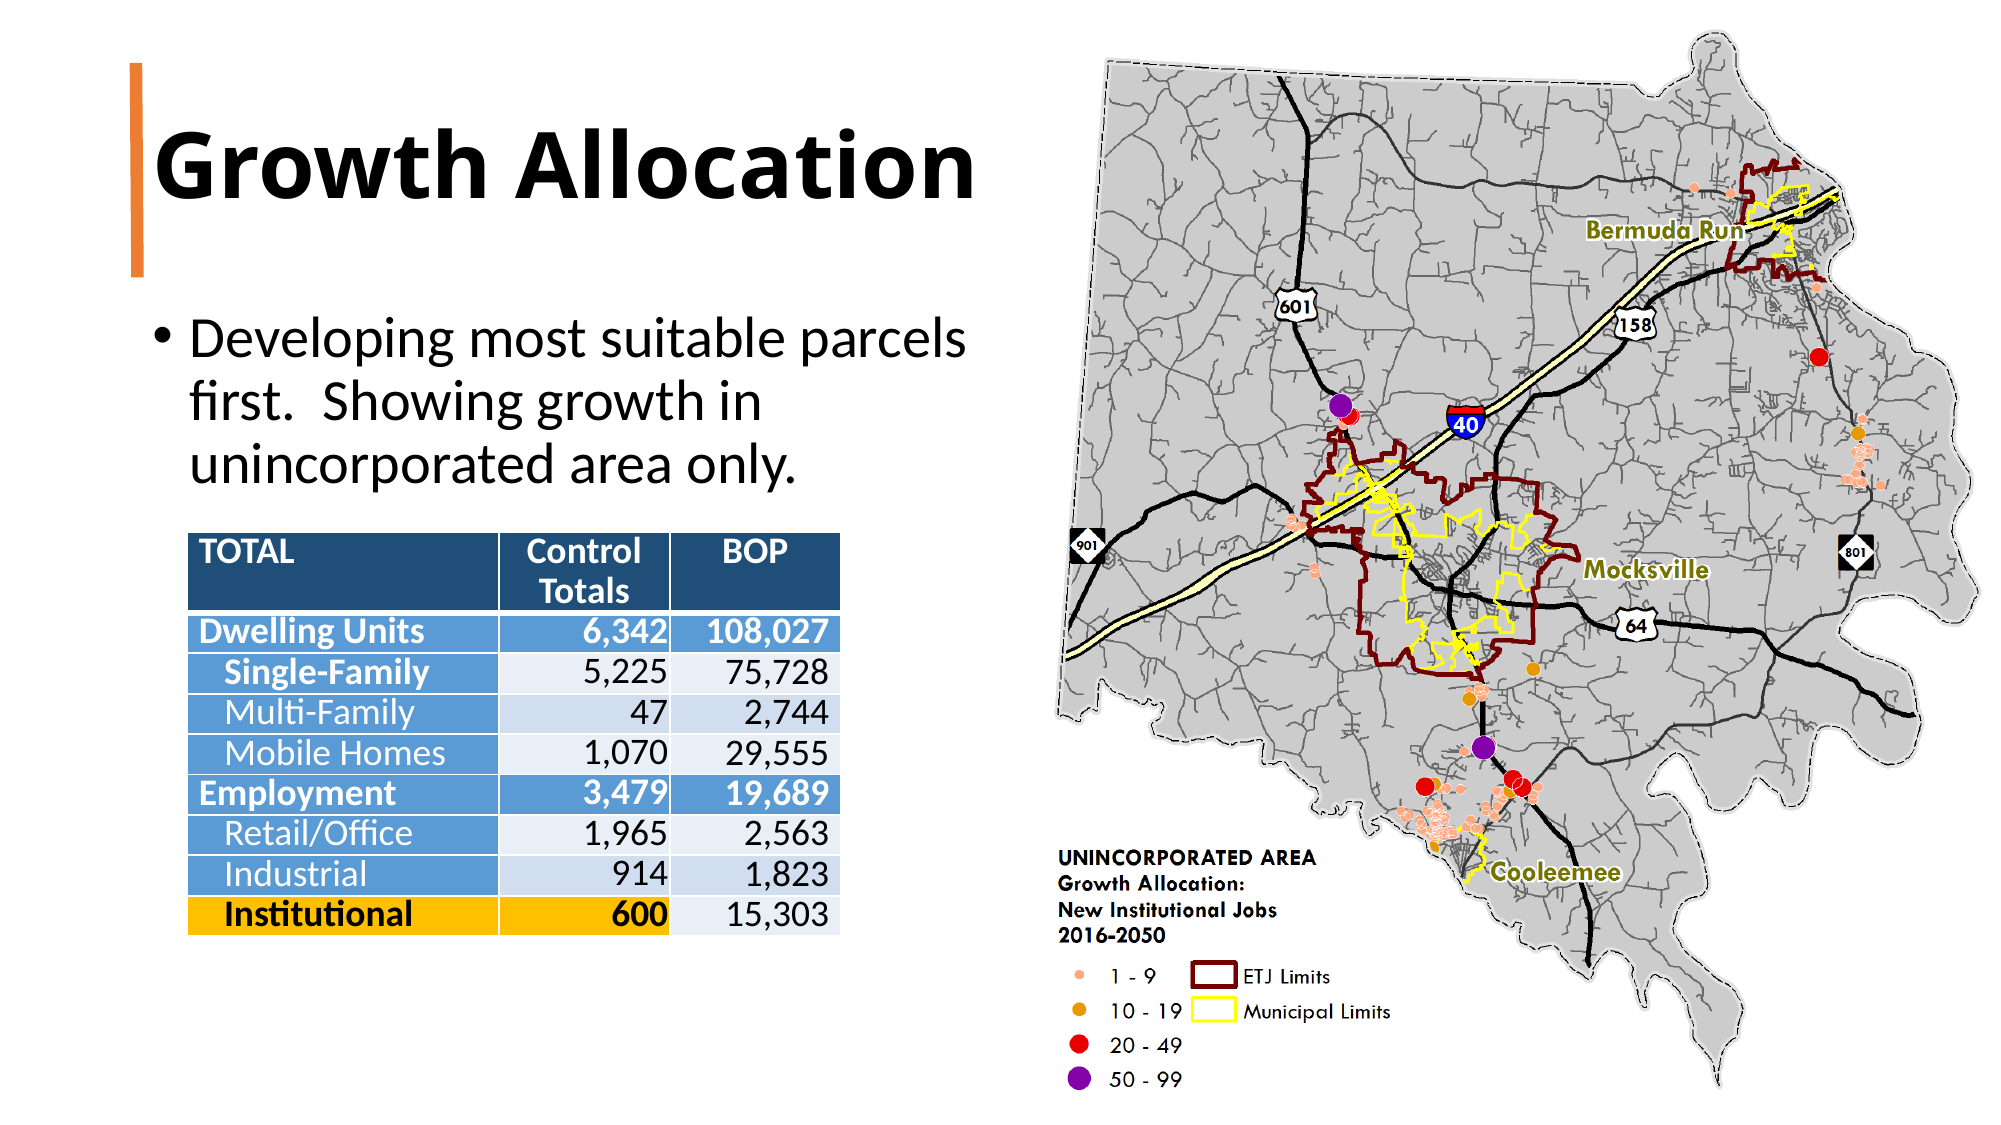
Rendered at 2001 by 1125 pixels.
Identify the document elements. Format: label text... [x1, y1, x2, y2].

title Growth Allocation [137, 59, 1006, 278]
table_cell 108,027 [671, 616, 840, 652]
table_cell Industrial [188, 856, 498, 895]
table_header BOP [671, 533, 840, 610]
table_cell 2,744 [671, 695, 840, 733]
table_cell 1,070 [500, 735, 669, 774]
table_header TOTAL [188, 533, 498, 610]
table_cell Dwelling Units [188, 616, 498, 652]
table_cell Employment [188, 775, 498, 814]
table_cell Multi-Family [188, 695, 498, 733]
table_cell 1,965 [500, 816, 669, 854]
picture [1006, 11, 2000, 1125]
table_cell 1,823 [671, 856, 840, 895]
table_cell 2,563 [671, 816, 840, 854]
table_cell 75,728 [671, 654, 840, 693]
table_cell 47 [500, 695, 669, 733]
table_cell 6,342 [500, 616, 669, 652]
table_cell Institutional [188, 897, 498, 935]
table_cell Mobile Homes [188, 735, 498, 774]
table_cell 15,303 [671, 897, 840, 935]
table_cell 29,555 [671, 735, 840, 774]
table_cell Single-Family [188, 654, 498, 693]
table_cell 19,689 [671, 775, 840, 814]
table_header Control Totals [500, 533, 669, 610]
table_cell 600 [500, 897, 669, 935]
table_cell 914 [500, 856, 669, 895]
table_cell Retail/Office [188, 816, 498, 854]
table_cell 5,225 [500, 654, 669, 693]
list Developing most suitable parcels first. Showing growth in unincorporated area only. [137, 299, 1006, 1014]
table_cell 3,479 [500, 775, 669, 814]
